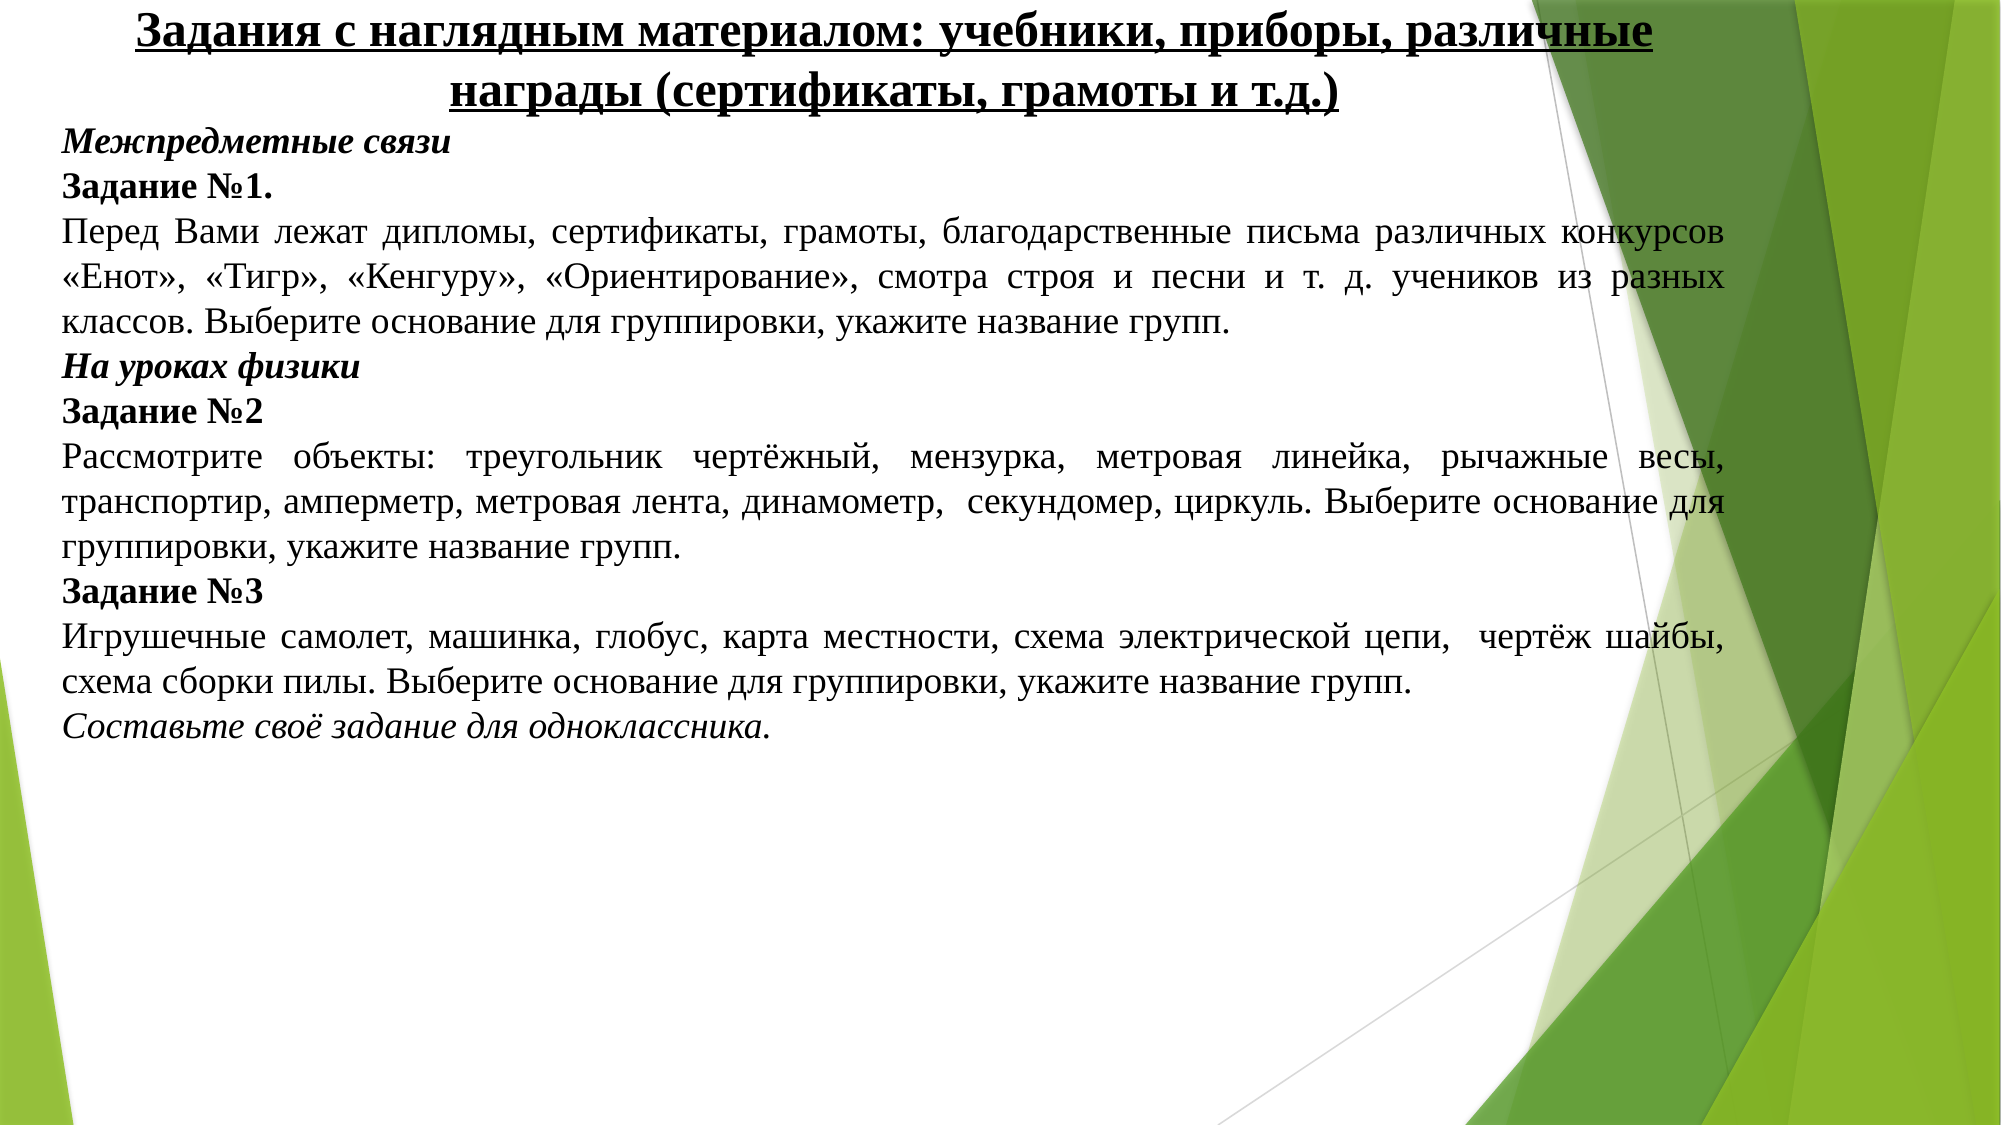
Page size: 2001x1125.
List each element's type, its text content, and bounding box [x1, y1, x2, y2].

text_box Задания с наглядным материалом: учебники, приборы, различные награды (сертификаты, грамоты и т.д.) Межпредметные связи Задание №1. Перед Вами лежат дипломы, сертификаты, грамоты, благодарственные письма различных конкурсов «Енот», «Тигр», «Кенгуру», «Ориентирование», смотра строя и песни и т. д. учеников из разных классов. Выберите основание для группировки, укажите название групп. На уроках физики Задание №2 Рассмотрите объекты: треугольник чертёжный, мензурка, метровая линейка, рычажные весы, транспортир, амперметр, метровая лента, динамометр, секундомер, циркуль. Выберите основание для группировки, укажите название групп. Задание №3 Игрушечные самолет, машинка, глобус, карта местности, схема электрической цепи, чертёж шайбы, схема сборки пилы. Выберите основание для группировки, укажите название групп. Составьте своё задание для одноклассника. [46, 0, 1742, 799]
